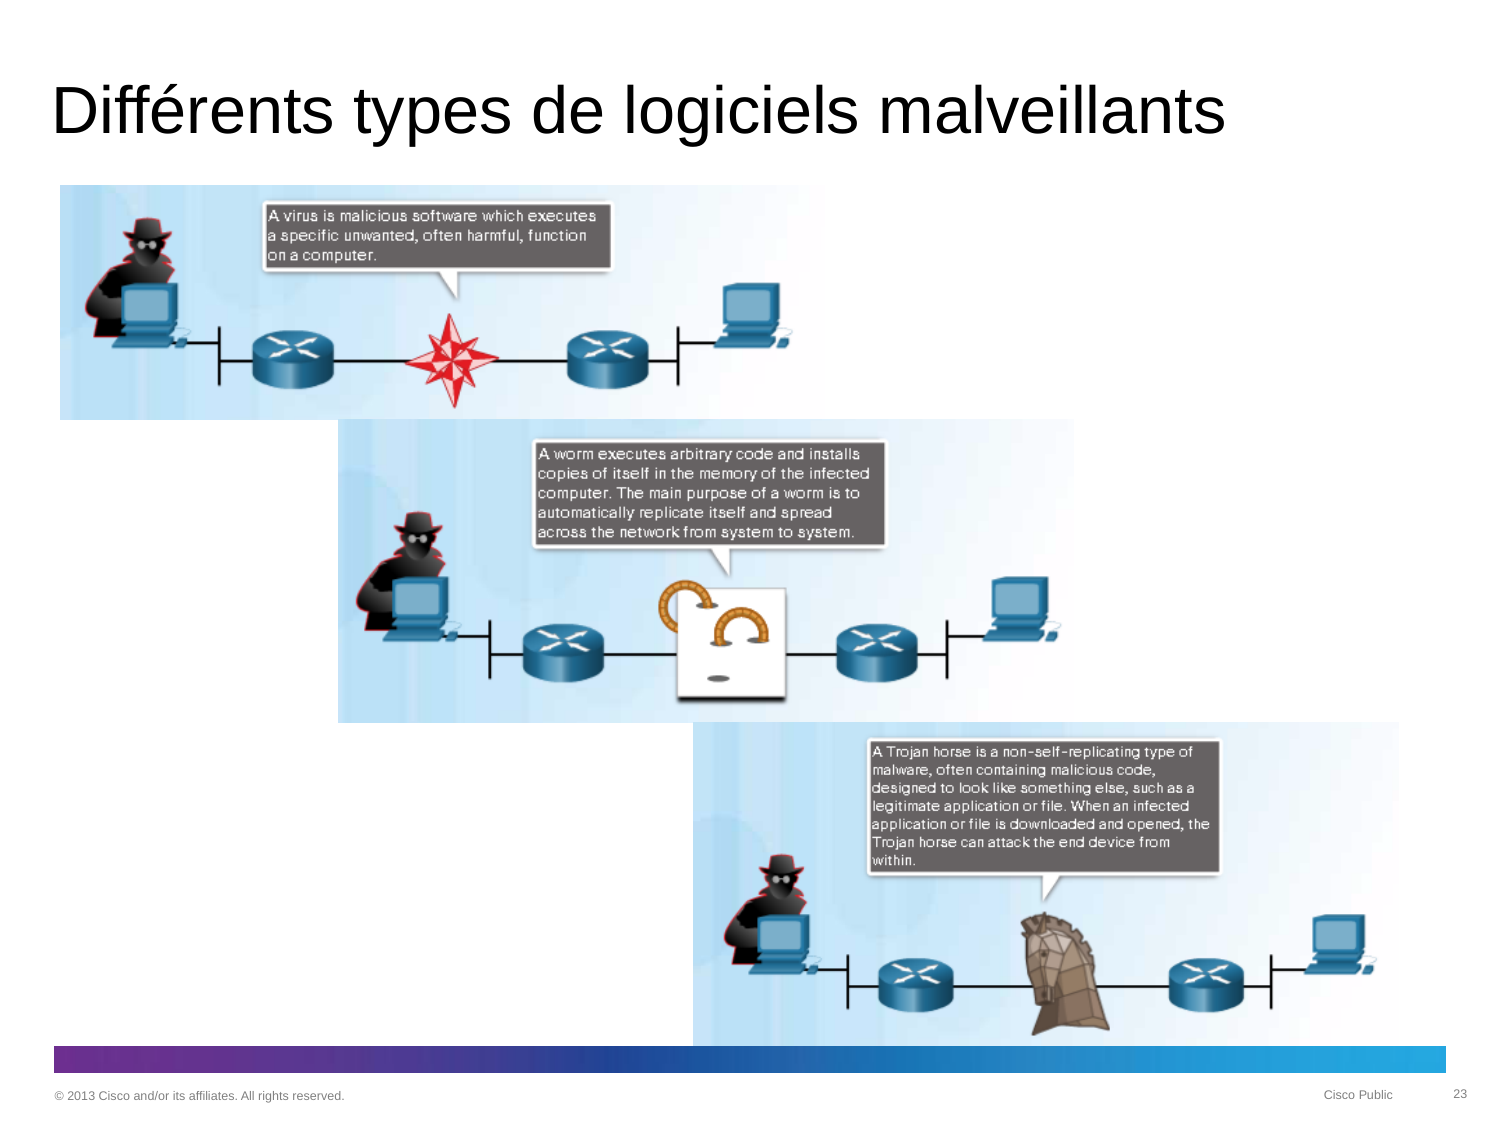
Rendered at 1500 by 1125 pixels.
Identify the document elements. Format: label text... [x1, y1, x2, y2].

title Différents types de logiciels malveillants [37, 17, 1447, 155]
picture [54, 184, 1446, 1073]
